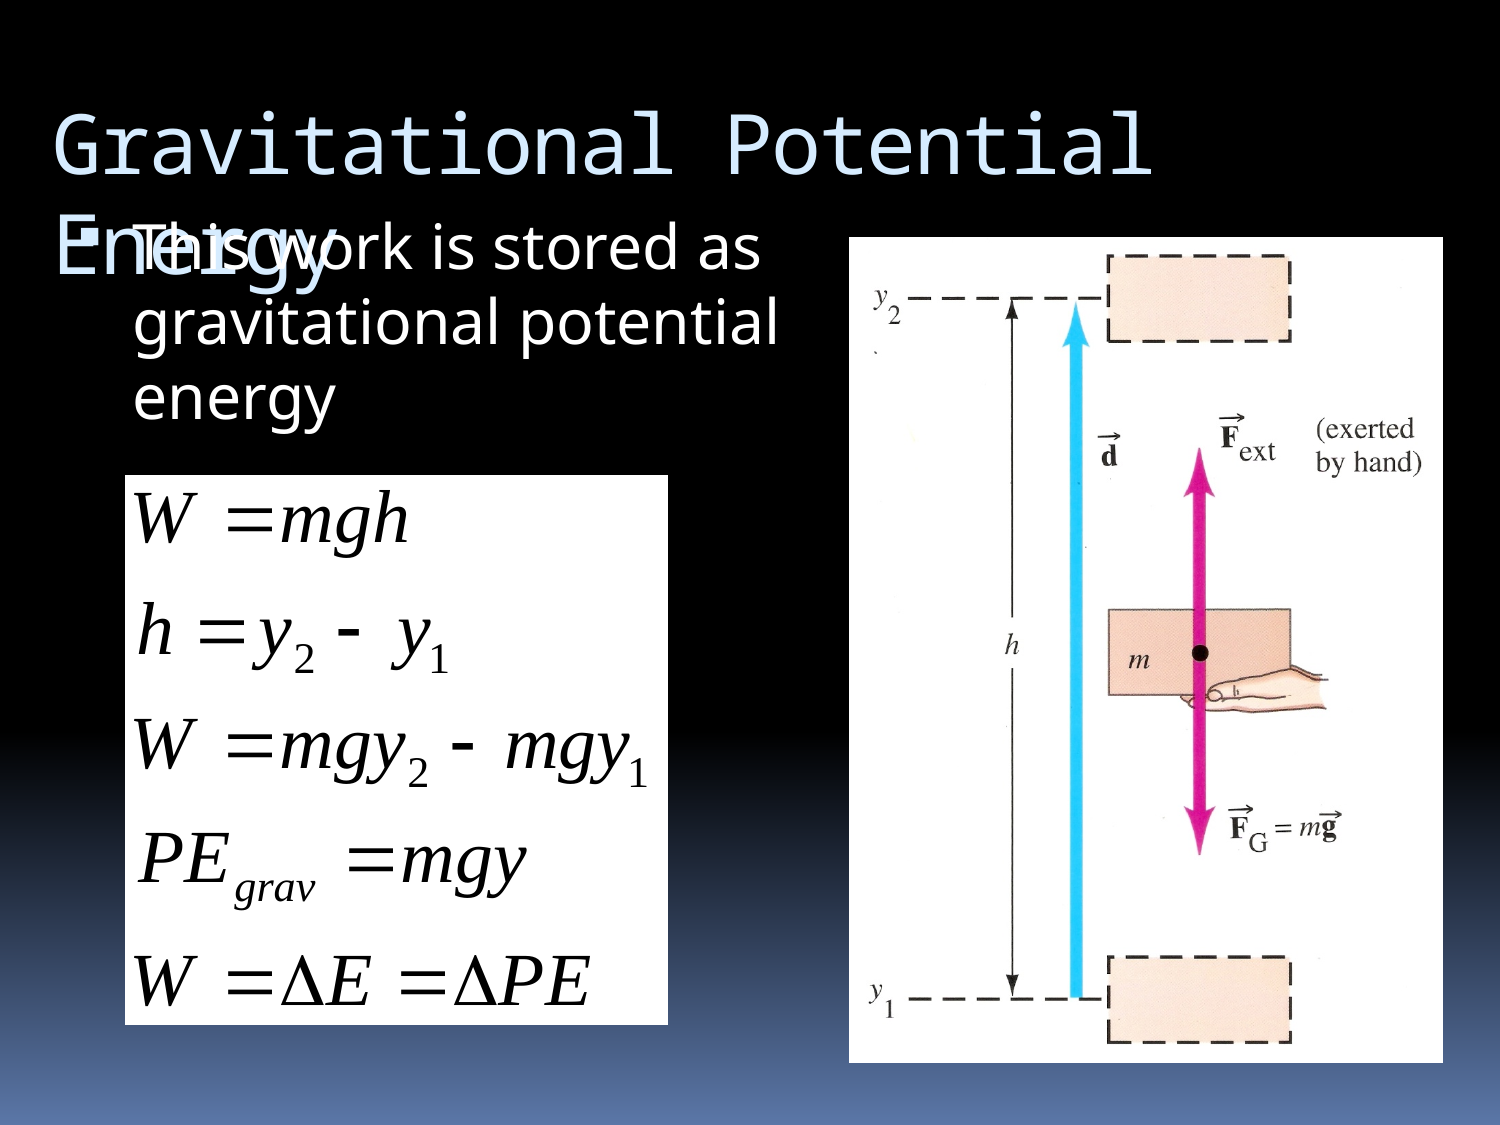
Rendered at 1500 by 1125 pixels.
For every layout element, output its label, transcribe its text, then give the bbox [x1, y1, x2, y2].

list This work is stored as gravitational potential energy [50, 200, 825, 1088]
title Gravitational Potential Energy [37, 83, 1425, 234]
picture [849, 236, 1443, 1063]
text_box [124, 474, 669, 1026]
